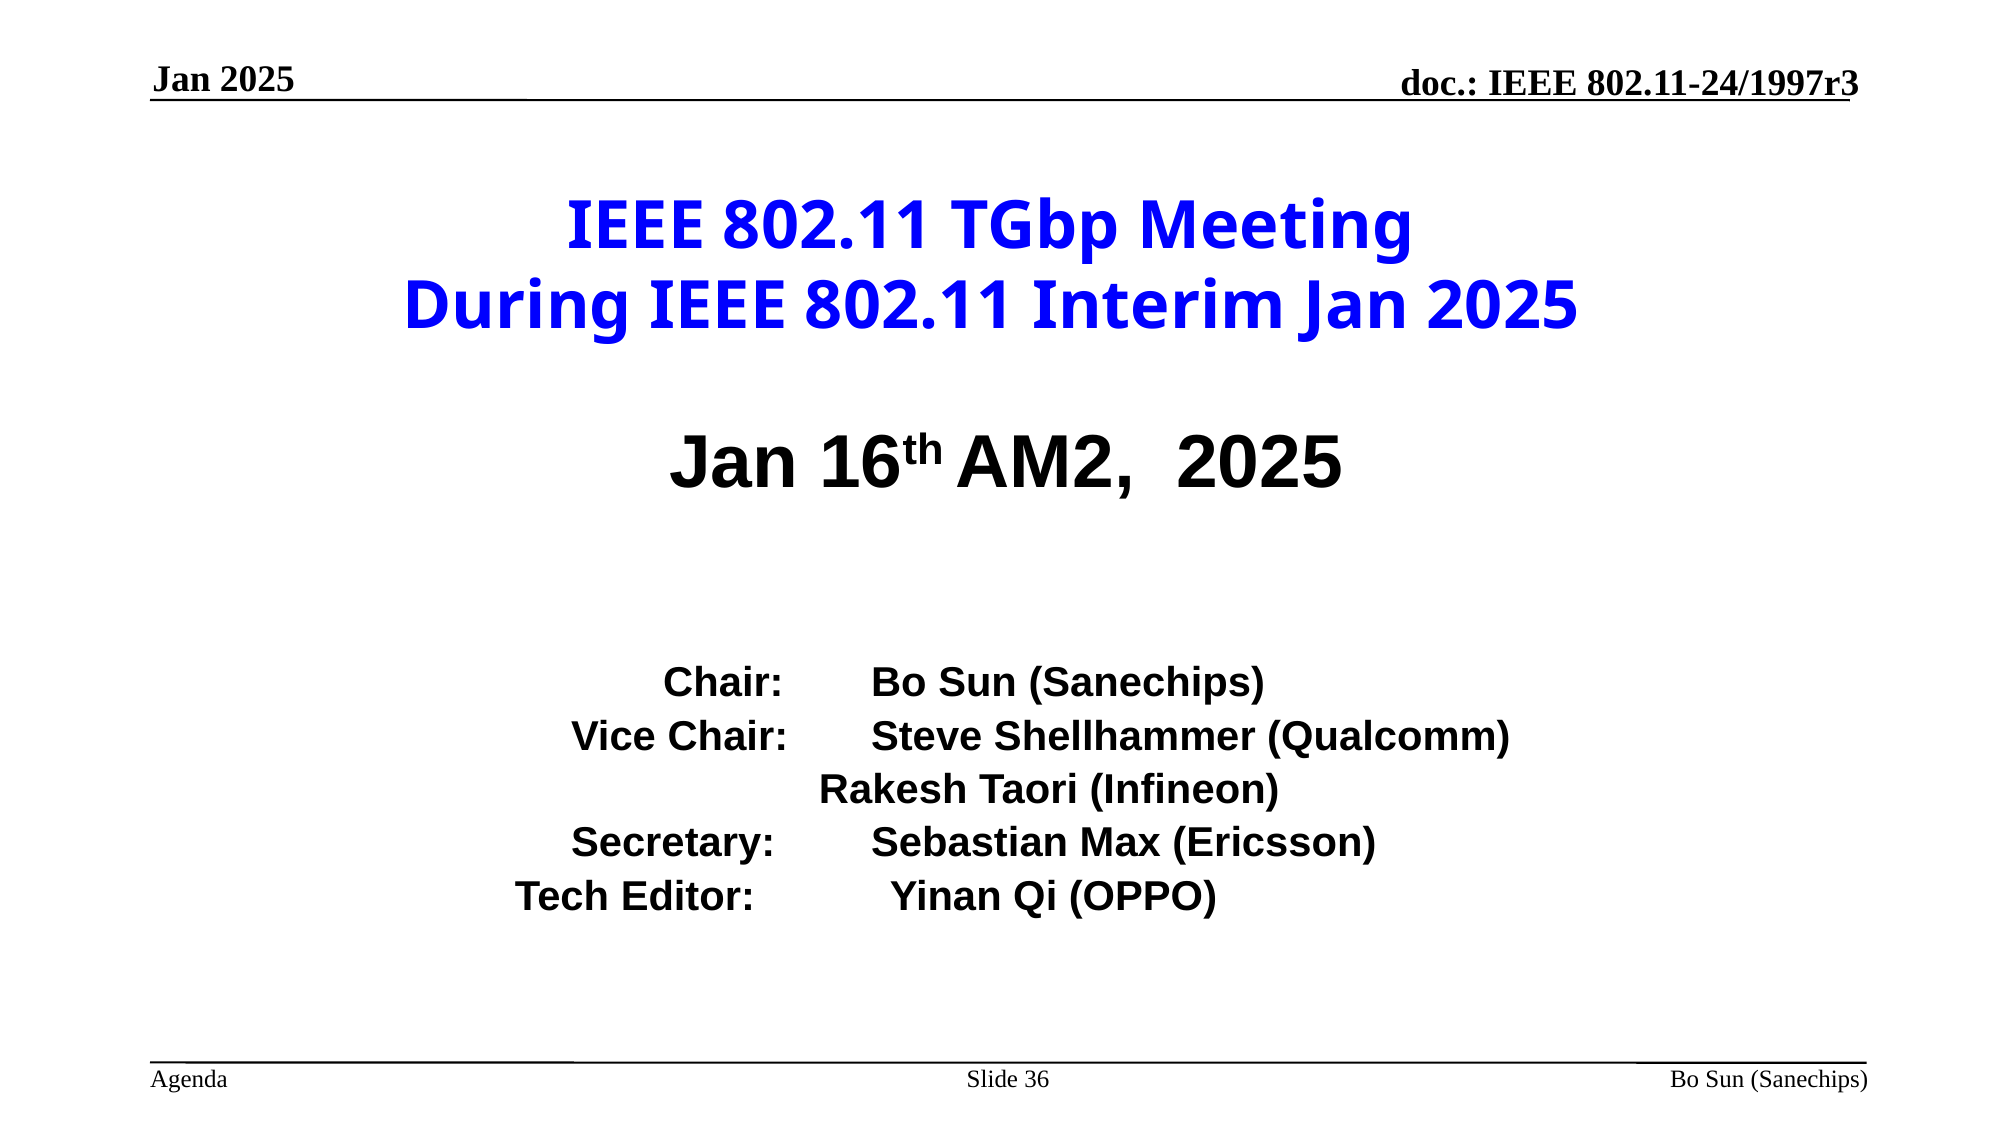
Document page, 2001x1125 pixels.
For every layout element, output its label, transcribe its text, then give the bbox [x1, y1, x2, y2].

slide_number Slide 36 [949, 1061, 1067, 1123]
text_box IEEE 802.11 TGbp Meeting During IEEE 802.11 Interim Jan 2025 [288, 112, 1695, 349]
text_box Jan 16th AM2, 2025 Chair: Bo Sun (Sanechips) Vice Chair: Steve Shellhammer (Qualcomm) Rakesh Taori (Infineon) Secretary: Sebastian Max (Ericsson) Tech Editor: Yinan Qi (OPPO) [200, 349, 1813, 1027]
footer Bo Sun (Sanechips) [1171, 1061, 1869, 1093]
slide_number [152, 54, 563, 100]
